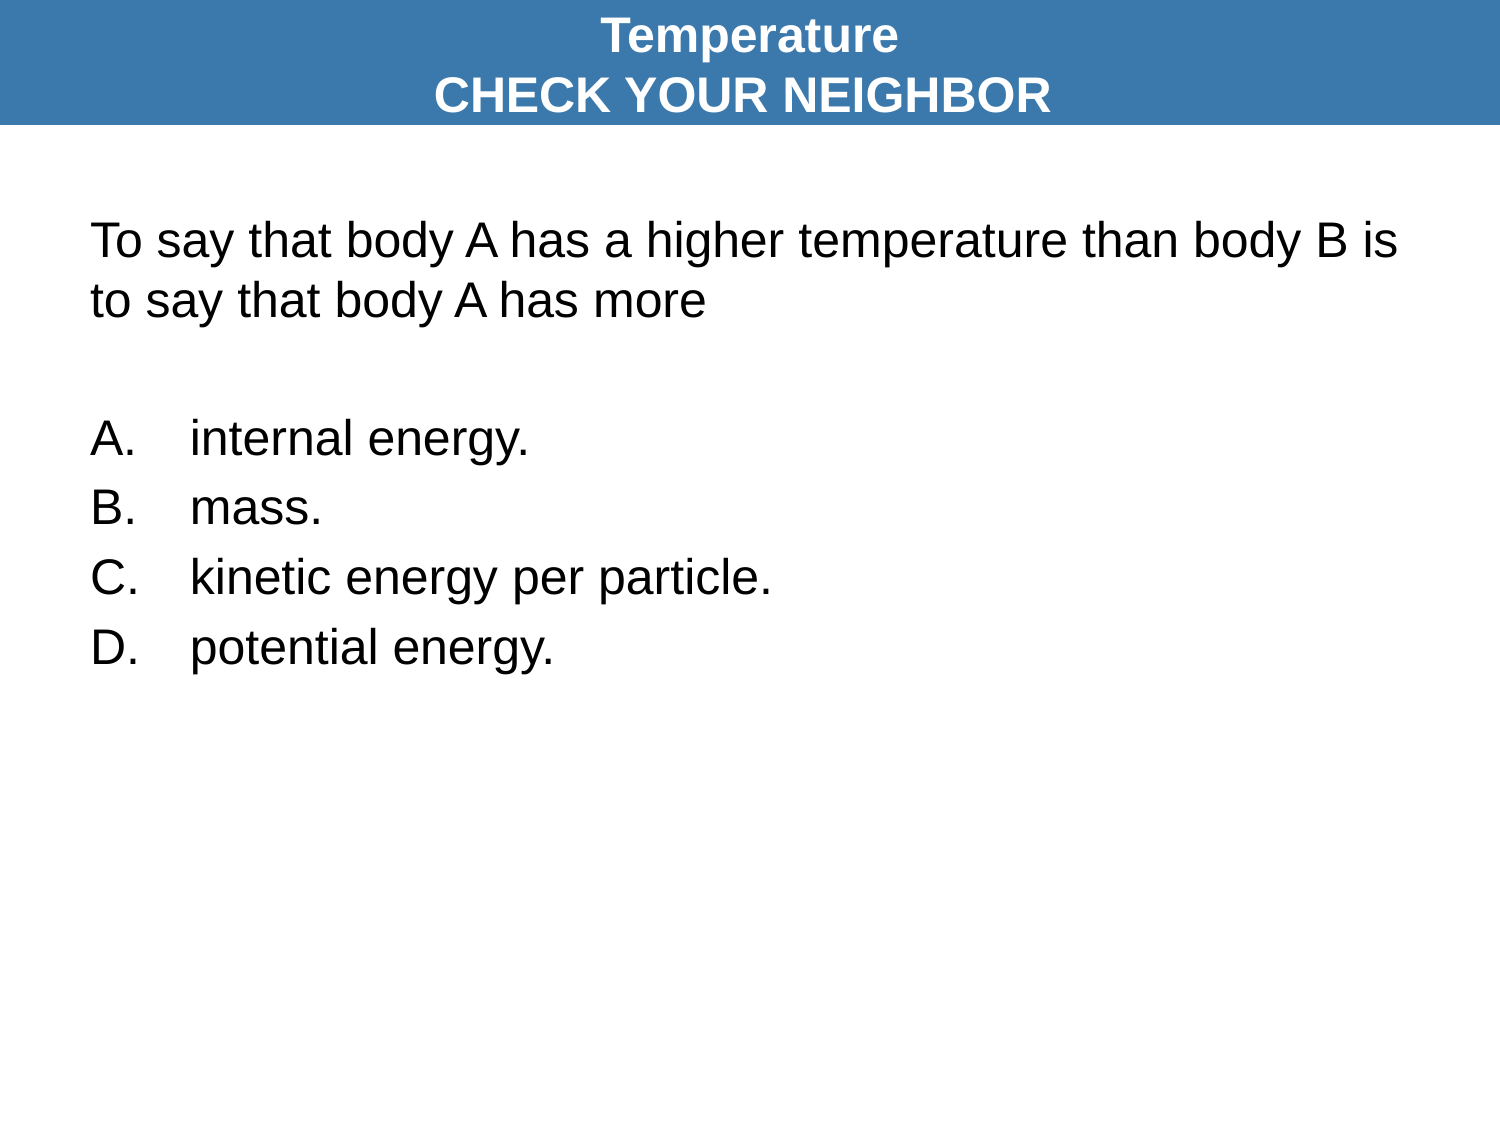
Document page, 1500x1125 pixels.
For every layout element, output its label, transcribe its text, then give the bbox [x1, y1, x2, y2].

list A. internal energy. mass. kinetic energy per particle. potential energy. [75, 397, 1425, 1048]
text_box Temperature CHECK YOUR NEIGHBOR [0, 0, 1500, 125]
title To say that body A has a higher temperature than body B is to say that body A has more [75, 162, 1425, 373]
